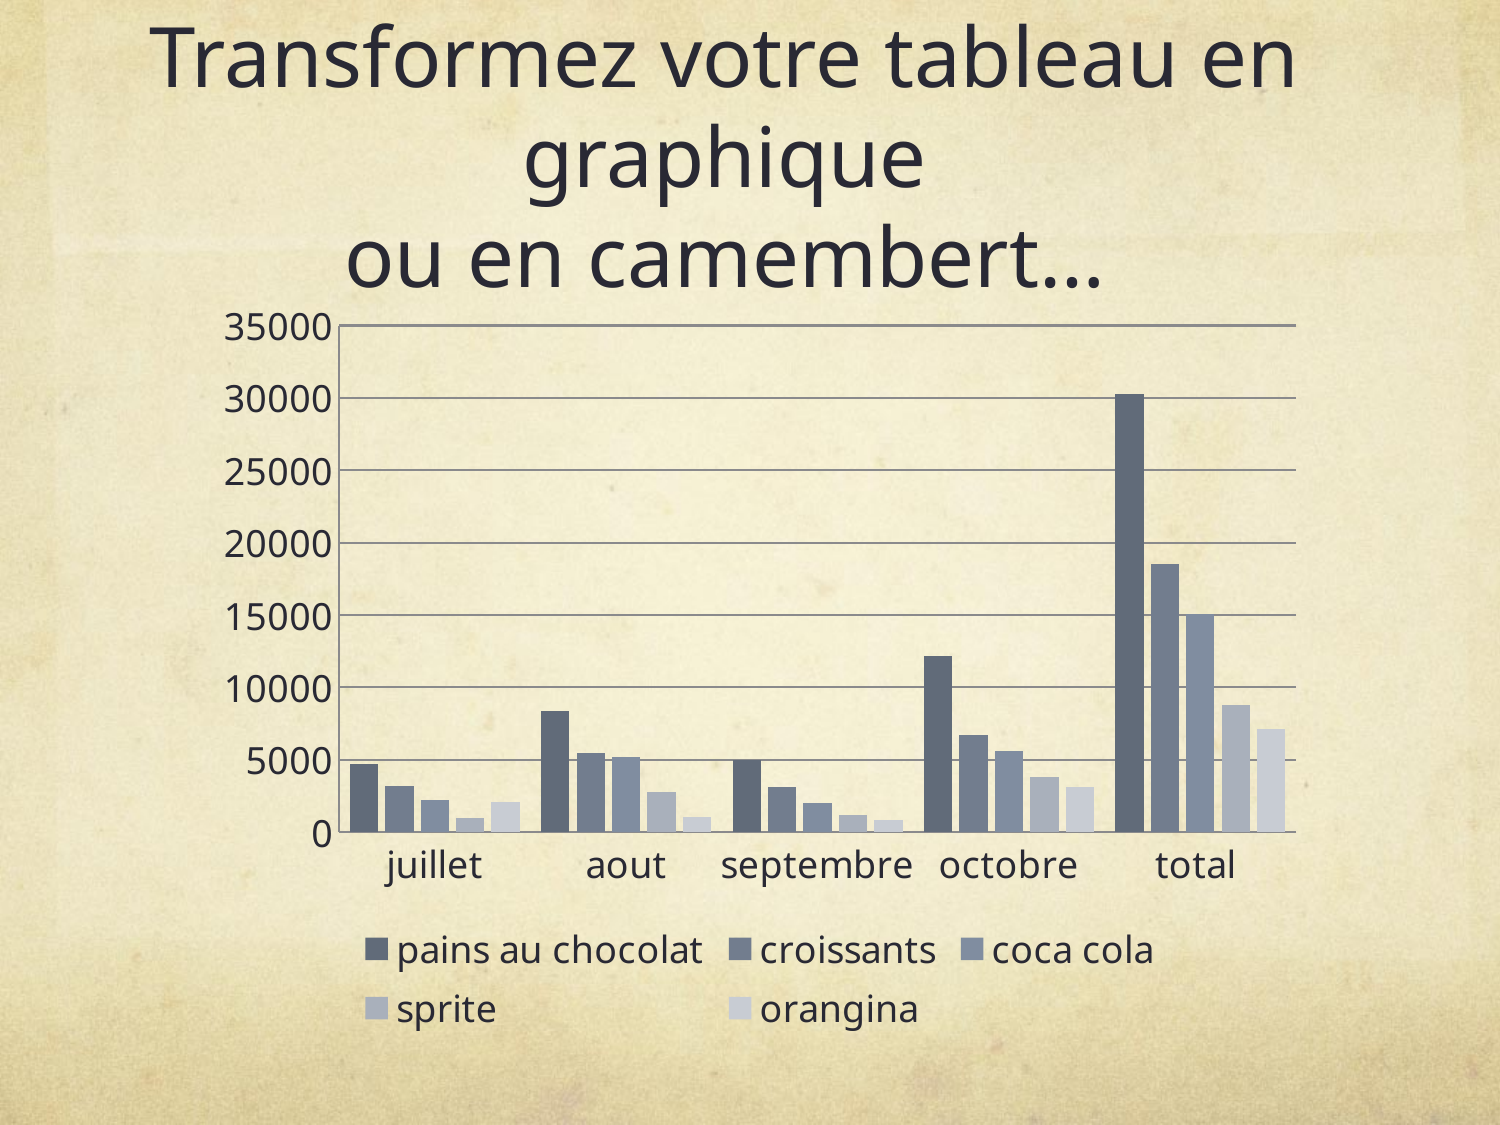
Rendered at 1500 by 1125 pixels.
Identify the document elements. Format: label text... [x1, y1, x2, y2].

title Transformez votre tableau en graphique ou en camembert… [42, 82, 1407, 225]
chart [200, 284, 1319, 1043]
picture [0, 0, 1500, 1125]
